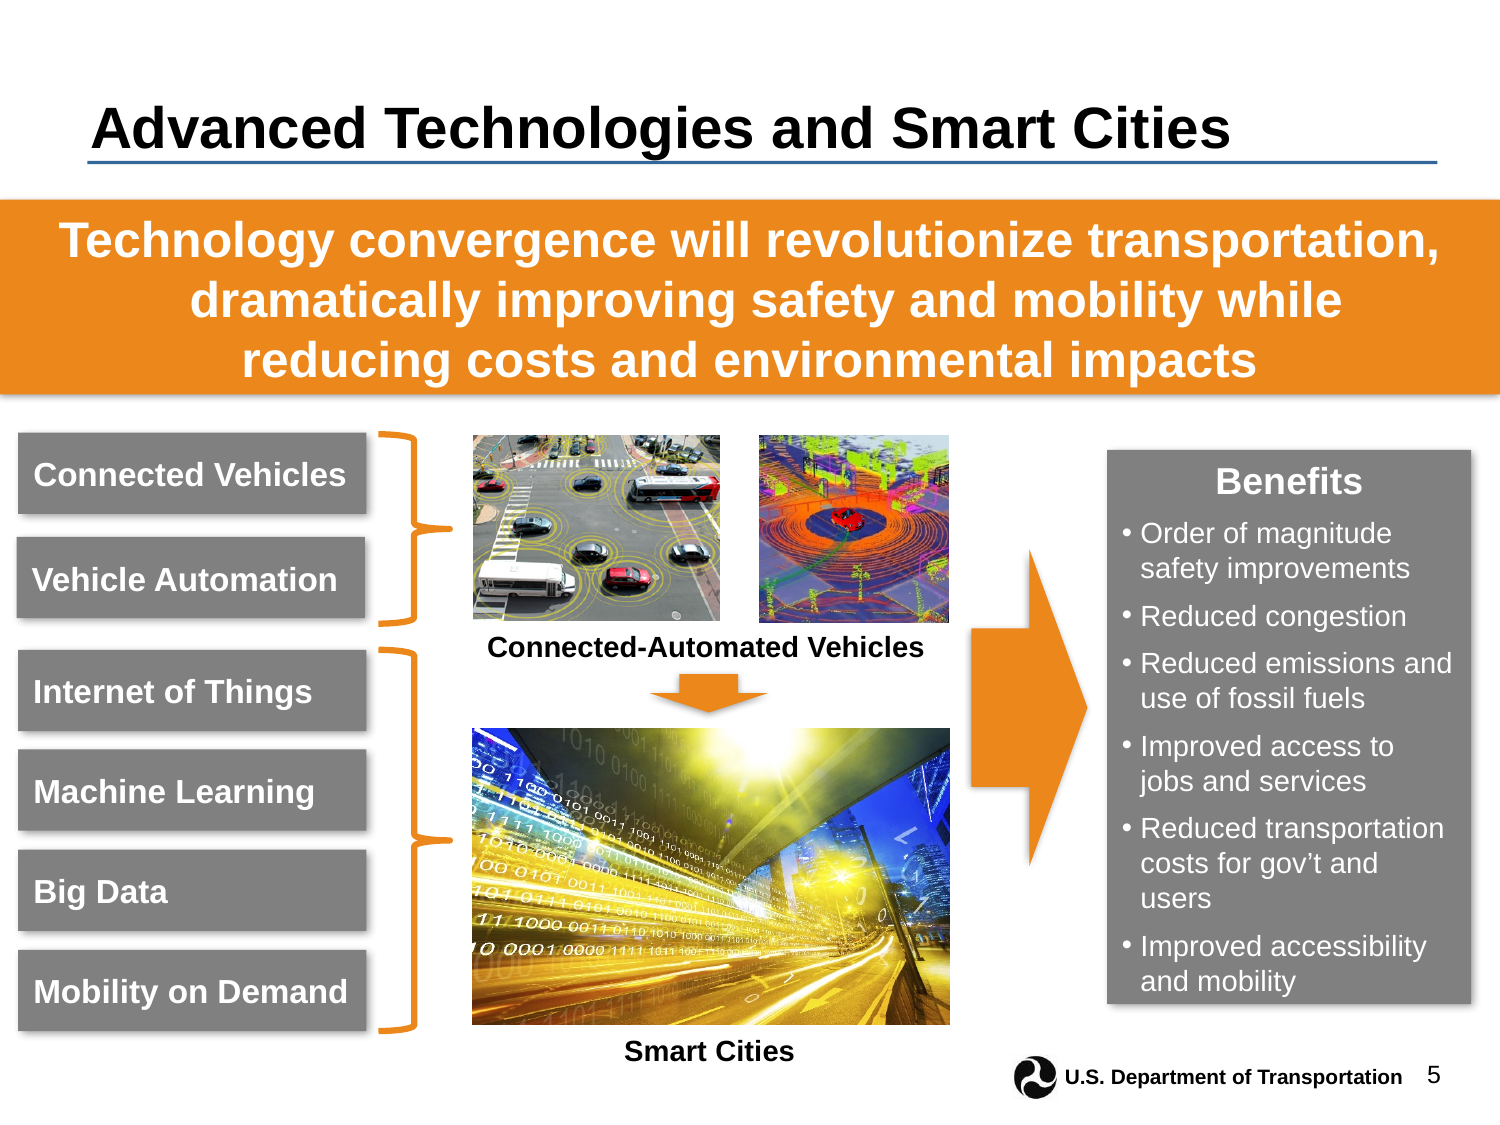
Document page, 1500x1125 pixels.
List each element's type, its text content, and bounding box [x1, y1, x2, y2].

text_box [378, 649, 450, 1032]
text_box Smart Cities [469, 1029, 950, 1075]
text_box Mobility on Demand [17, 949, 367, 1032]
text_box Vehicle Automation [16, 536, 366, 619]
picture [472, 728, 951, 1025]
text_box Benefits Order of magnitude safety improvements Reduced congestion Reduced emissions and use of fossil fuels Improved access to jobs and services Reduced transportation costs for gov’t and users Improved accessibility and mobility [1106, 449, 1472, 1005]
title Advanced Technologies and Smart Cities [74, 62, 1426, 188]
text_box Big Data [17, 849, 367, 932]
text_box Connected Vehicles [17, 432, 367, 515]
picture [757, 434, 951, 624]
text_box Connected-Automated Vehicles [472, 621, 952, 671]
text_box [646, 670, 771, 716]
text_box Machine Learning [17, 749, 367, 831]
picture [1012, 1054, 1058, 1100]
text_box [968, 546, 1091, 870]
text_box Internet of Things [17, 649, 367, 732]
picture [472, 434, 721, 622]
text_box Technology convergence will revolutionize transportation, dramatically improving safety and mobility while reducing costs and environmental impacts [0, 199, 1500, 395]
text_box [378, 434, 450, 624]
